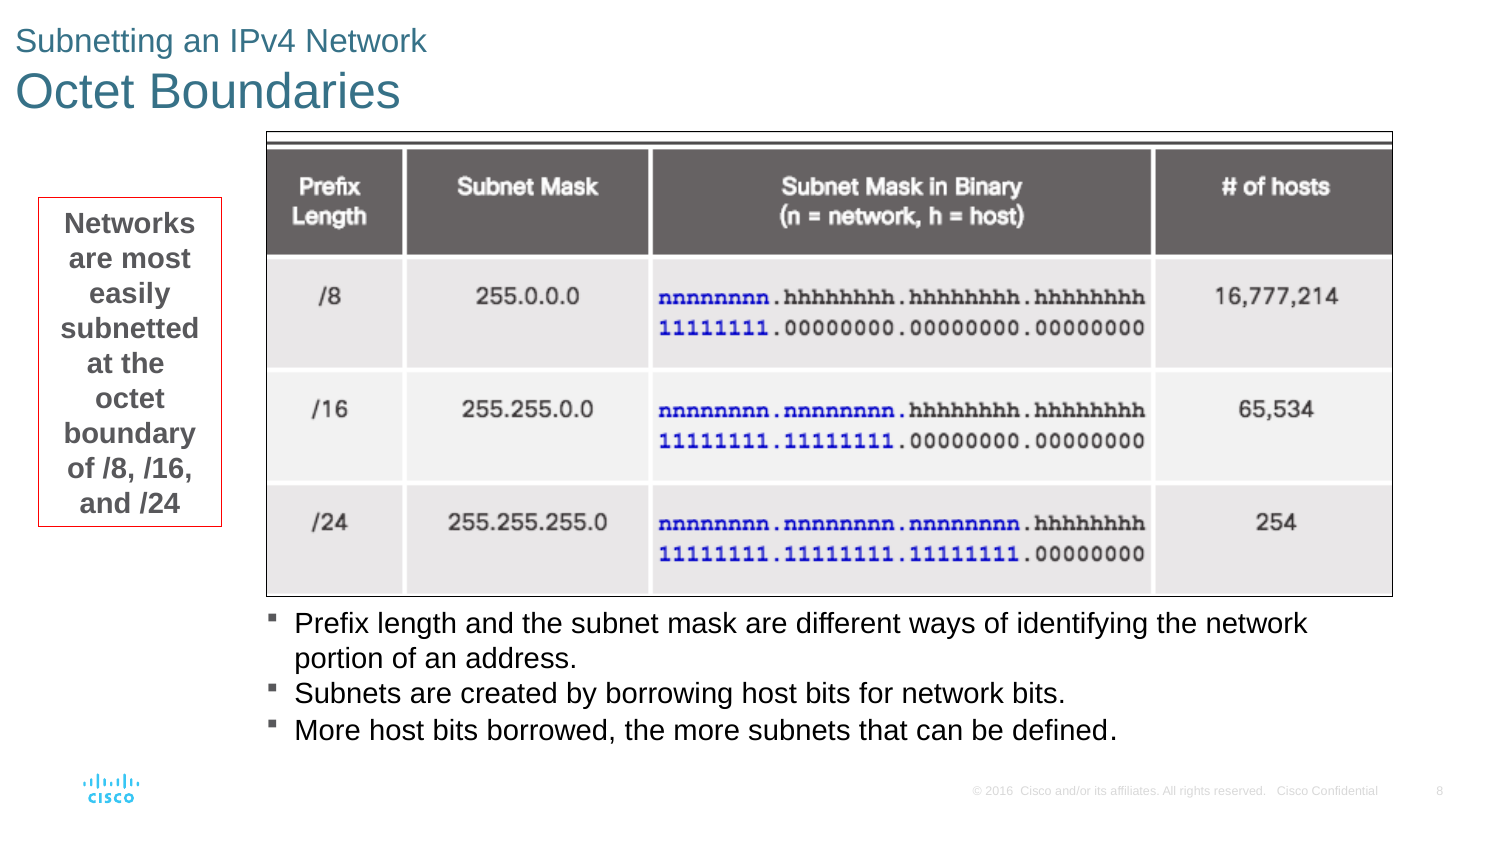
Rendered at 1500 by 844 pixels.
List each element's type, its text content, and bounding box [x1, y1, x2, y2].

picture [265, 130, 1393, 597]
list Prefix length and the subnet mask are different ways of identifying the network portion of an address. Subnets are created by borrowing host bits for network bits. More host bits borrowed, the more subnets that can be defined. [251, 596, 1408, 745]
title Subnetting an IPv4 Network Octet Boundaries [0, 6, 1500, 131]
text_box Networks are most easily subnetted at the octet boundary of /8, /16, and /24 [38, 197, 222, 527]
